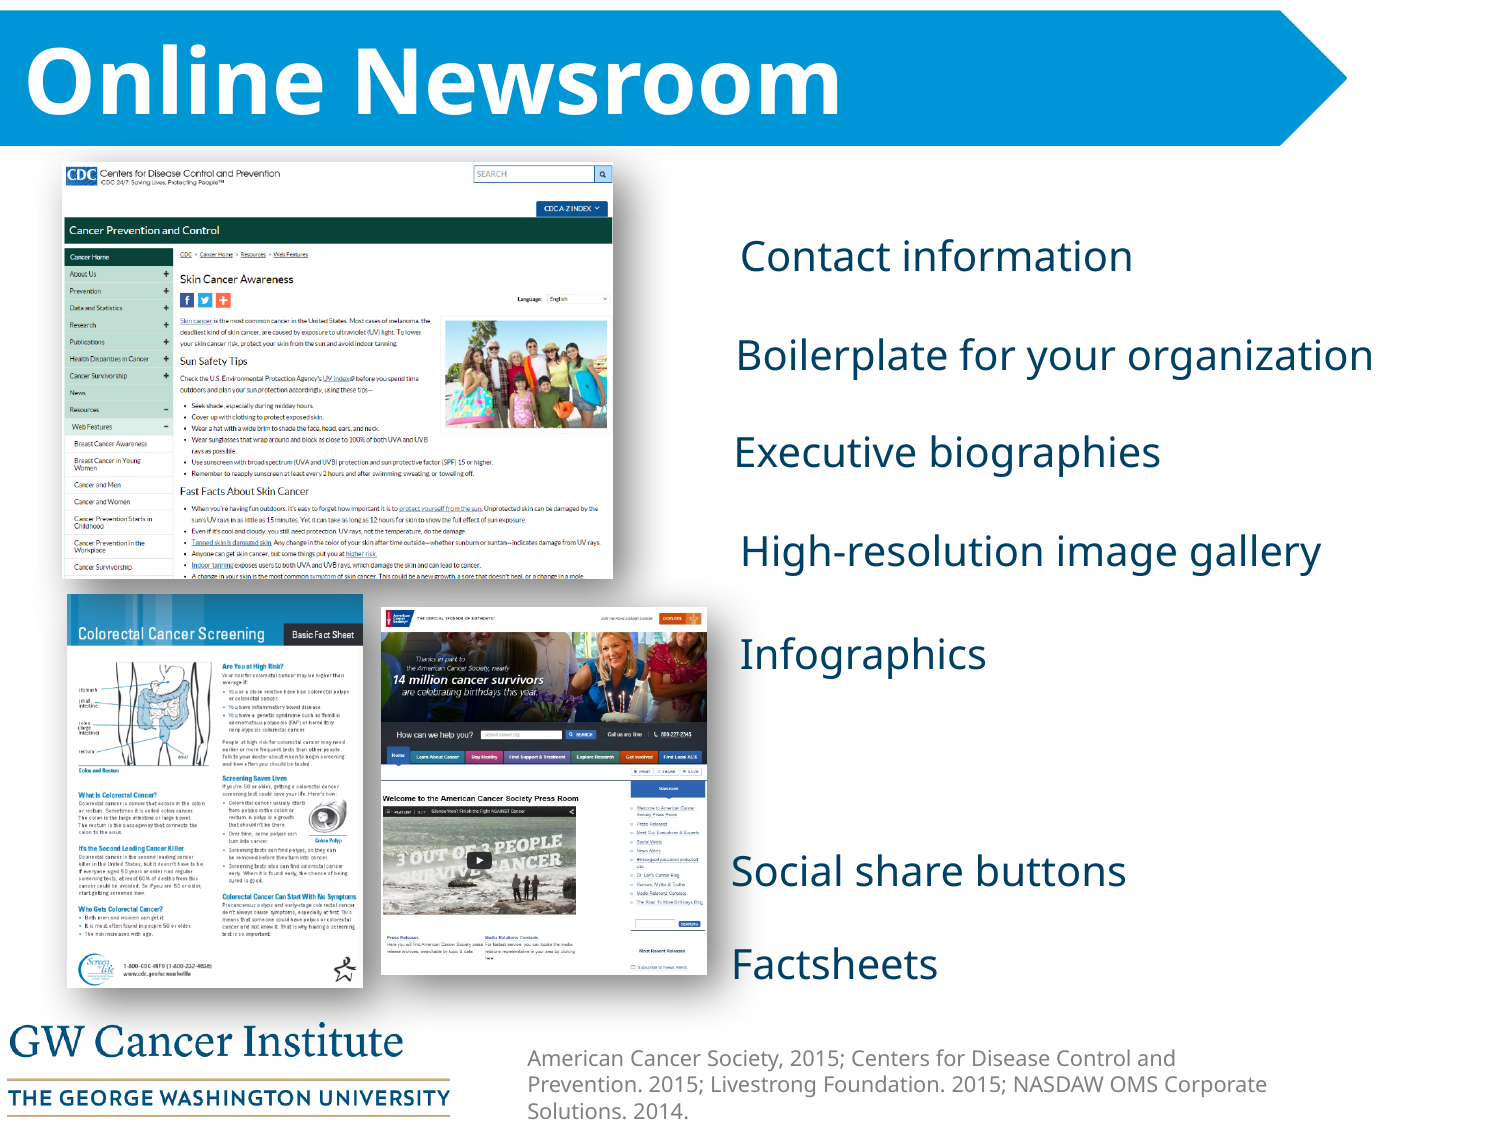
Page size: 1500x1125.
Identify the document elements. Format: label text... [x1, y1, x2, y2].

text_box High-resolution image gallery [725, 517, 1438, 582]
picture [6, 1022, 451, 1117]
picture [381, 606, 707, 975]
text_box Boilerplate for your organization [720, 321, 1434, 387]
text_box Contact information [725, 221, 1438, 287]
picture [67, 593, 363, 989]
text_box American Cancer Society, 2015; Centers for Disease Control and Prevention. 2015; Livestrong Foundation. 2015; NASDAW OMS Corporate Solutions. 2014. [512, 1037, 1313, 1125]
picture [62, 162, 613, 579]
text_box [1046, 10, 1347, 146]
title Online Newsroom [8, 0, 1046, 172]
text_box [0, 10, 8, 146]
text_box Social share buttons [755, 837, 1429, 903]
text_box Factsheets [745, 930, 1429, 995]
text_box Executive biographies [718, 418, 1431, 484]
text_box Infographics [747, 620, 1438, 685]
